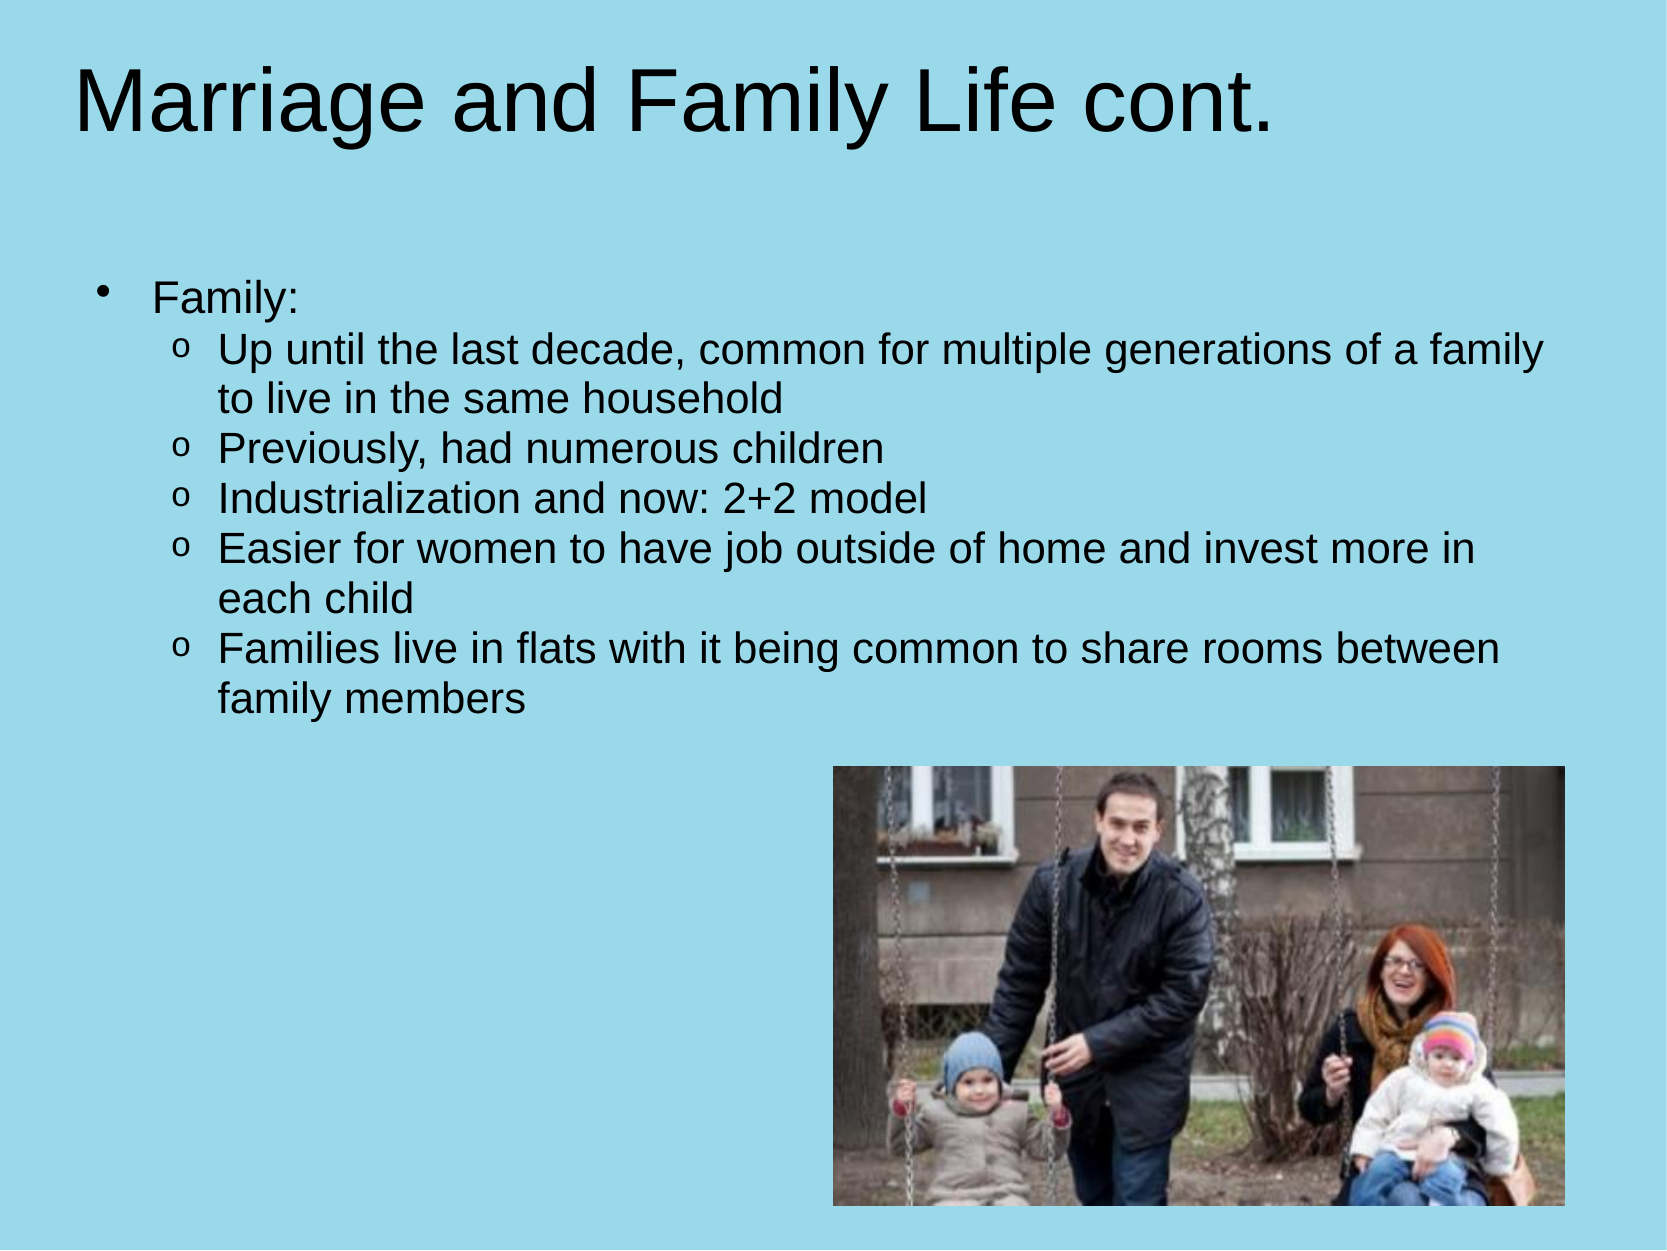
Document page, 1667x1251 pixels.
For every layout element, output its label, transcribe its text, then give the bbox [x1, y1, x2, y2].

text_box Family: Up until the last decade, common for multiple generations of a family to live in the same household Previously, had numerous children Industrialization and now: 2+2 model Easier for women to have job outside of home and invest more in each child Families live in flats with it being common to share rooms between family members [76, 272, 1563, 724]
text_box Marriage and Family Life cont. [73, 50, 1356, 153]
picture [0, 0, 1667, 1250]
